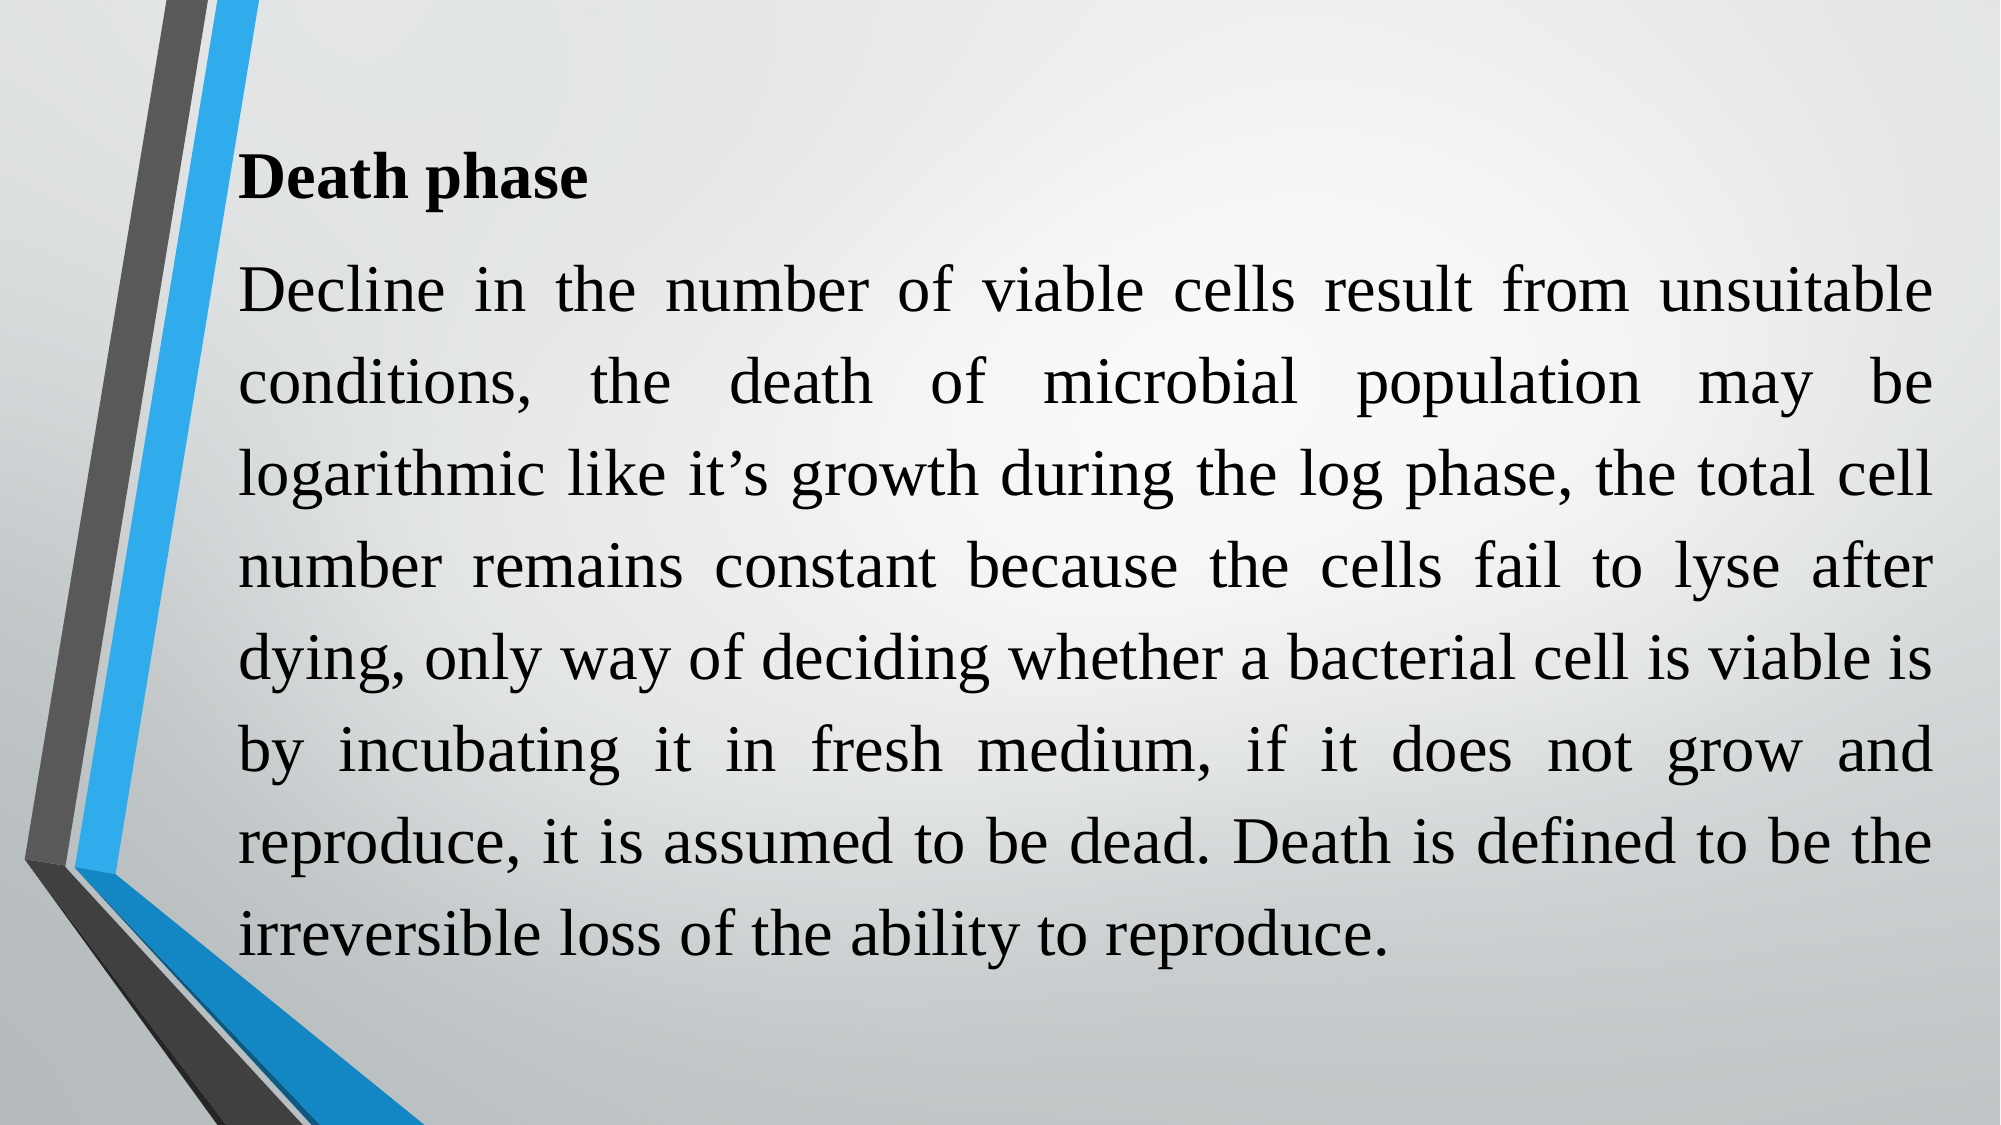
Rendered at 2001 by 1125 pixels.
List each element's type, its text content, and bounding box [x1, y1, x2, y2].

text_box Death phase Decline in the number of viable cells result from unsuitable conditions, the death of microbial population may be logarithmic like it’s growth during the log phase, the total cell number remains constant because the cells fail to lyse after dying, only way of deciding whether a bacterial cell is viable is by incubating it in fresh medium, if it does not grow and reproduce, it is assumed to be dead. Death is defined to be the irreversible loss of the ability to reproduce. [223, 112, 1953, 976]
